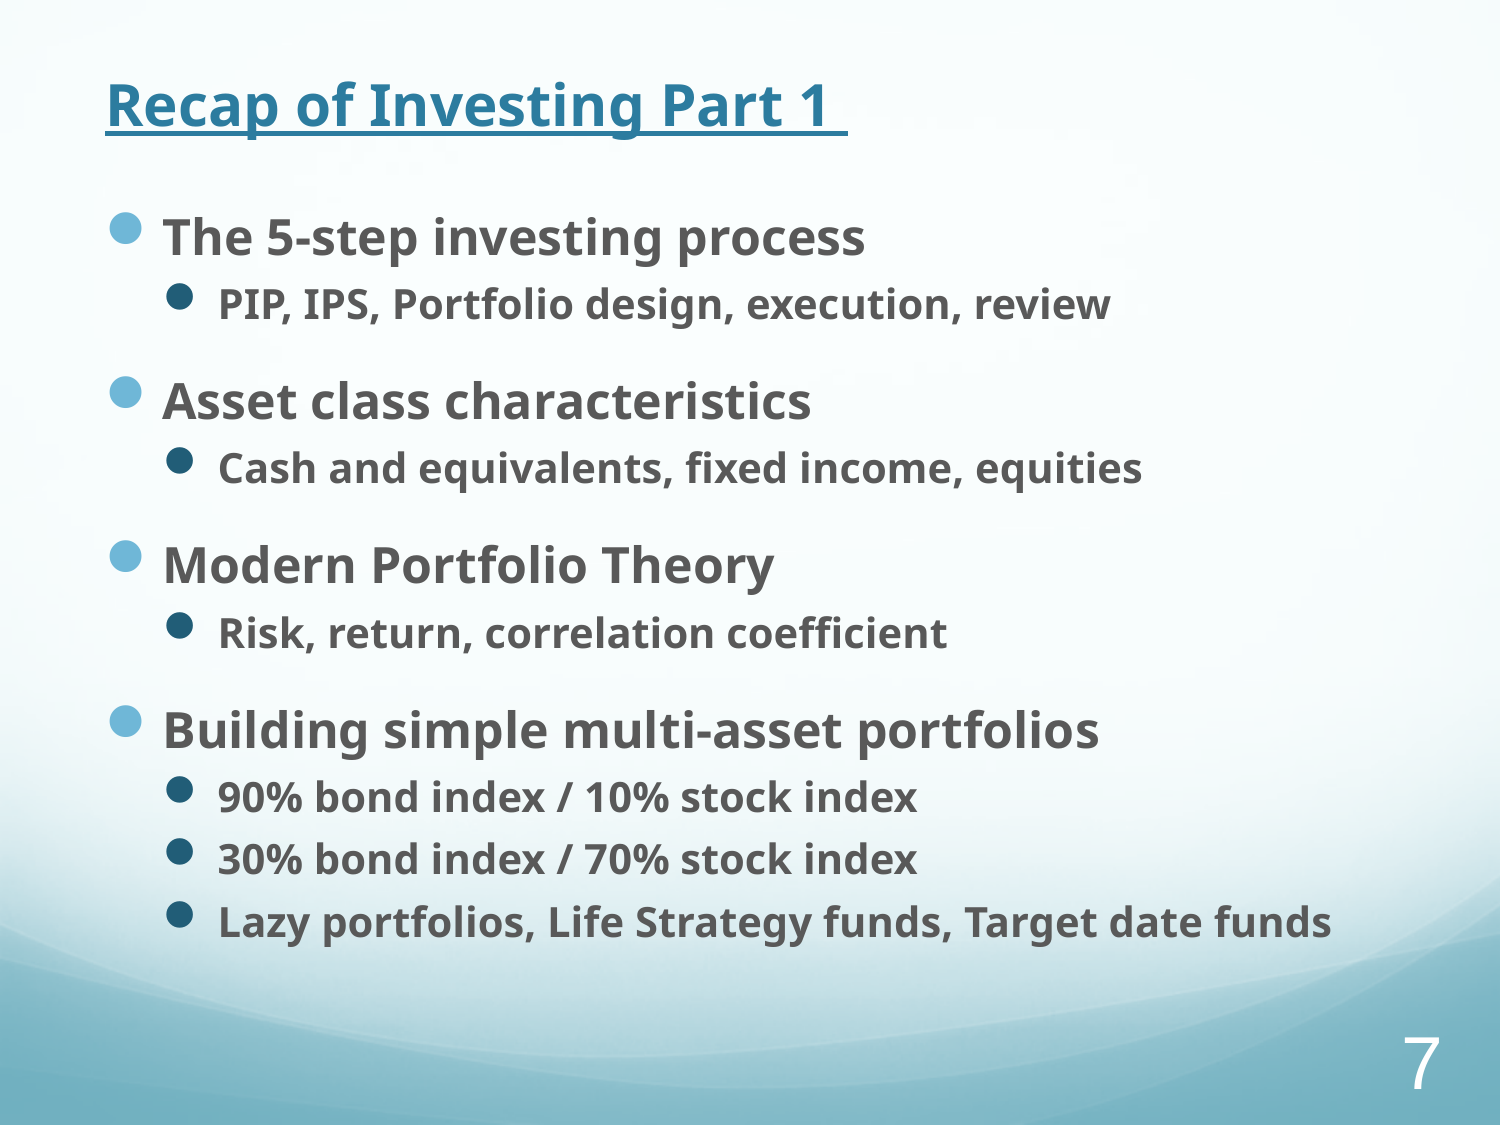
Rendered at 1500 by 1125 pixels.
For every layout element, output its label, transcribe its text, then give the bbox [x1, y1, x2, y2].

title Recap of Investing Part 1 [90, 58, 1410, 146]
list The 5-step investing process PIP, IPS, Portfolio design, execution, review Asset class characteristics Cash and equivalents, fixed income, equities Modern Portfolio Theory Risk, return, correlation coefficient Building simple multi-asset portfolios 90% bond index / 10% stock index 30% bond index / 70% stock index Lazy portfolios, Life Strategy funds, Target date funds [90, 197, 1410, 975]
slide_number 7 [1295, 1029, 1459, 1090]
